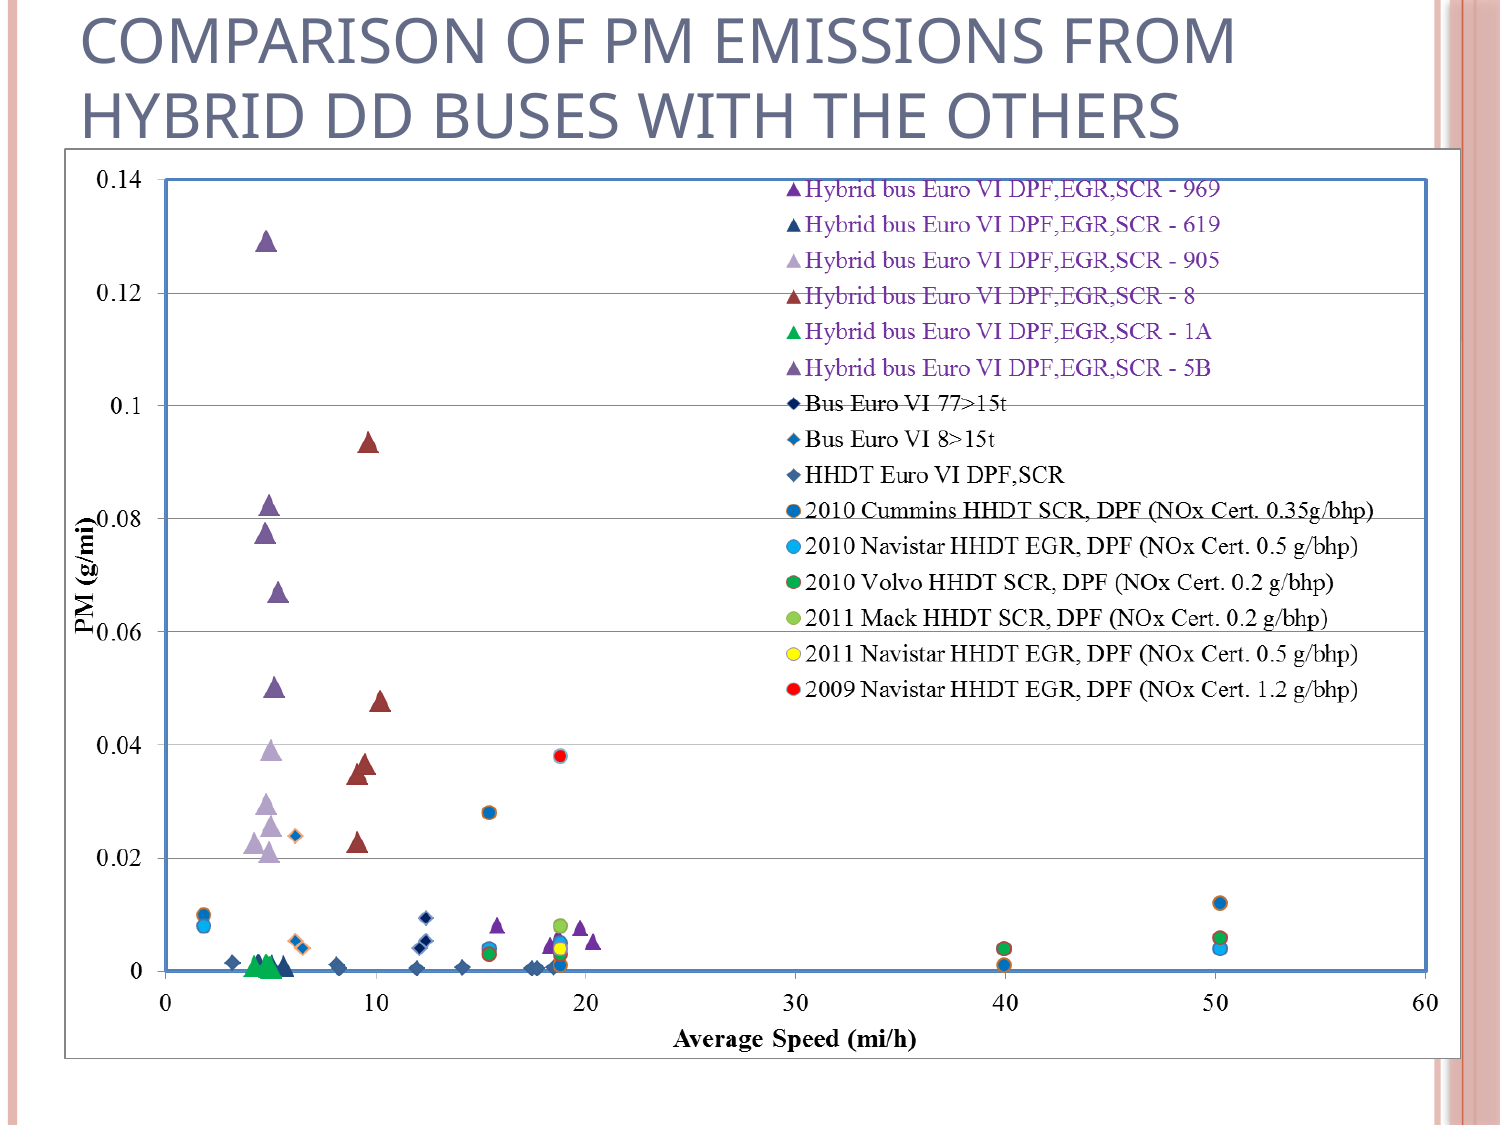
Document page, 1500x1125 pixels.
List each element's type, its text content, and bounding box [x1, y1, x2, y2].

picture [64, 148, 1461, 1060]
title Comparison of PM emissions from hybrid DD buses with the others [64, 54, 1290, 146]
